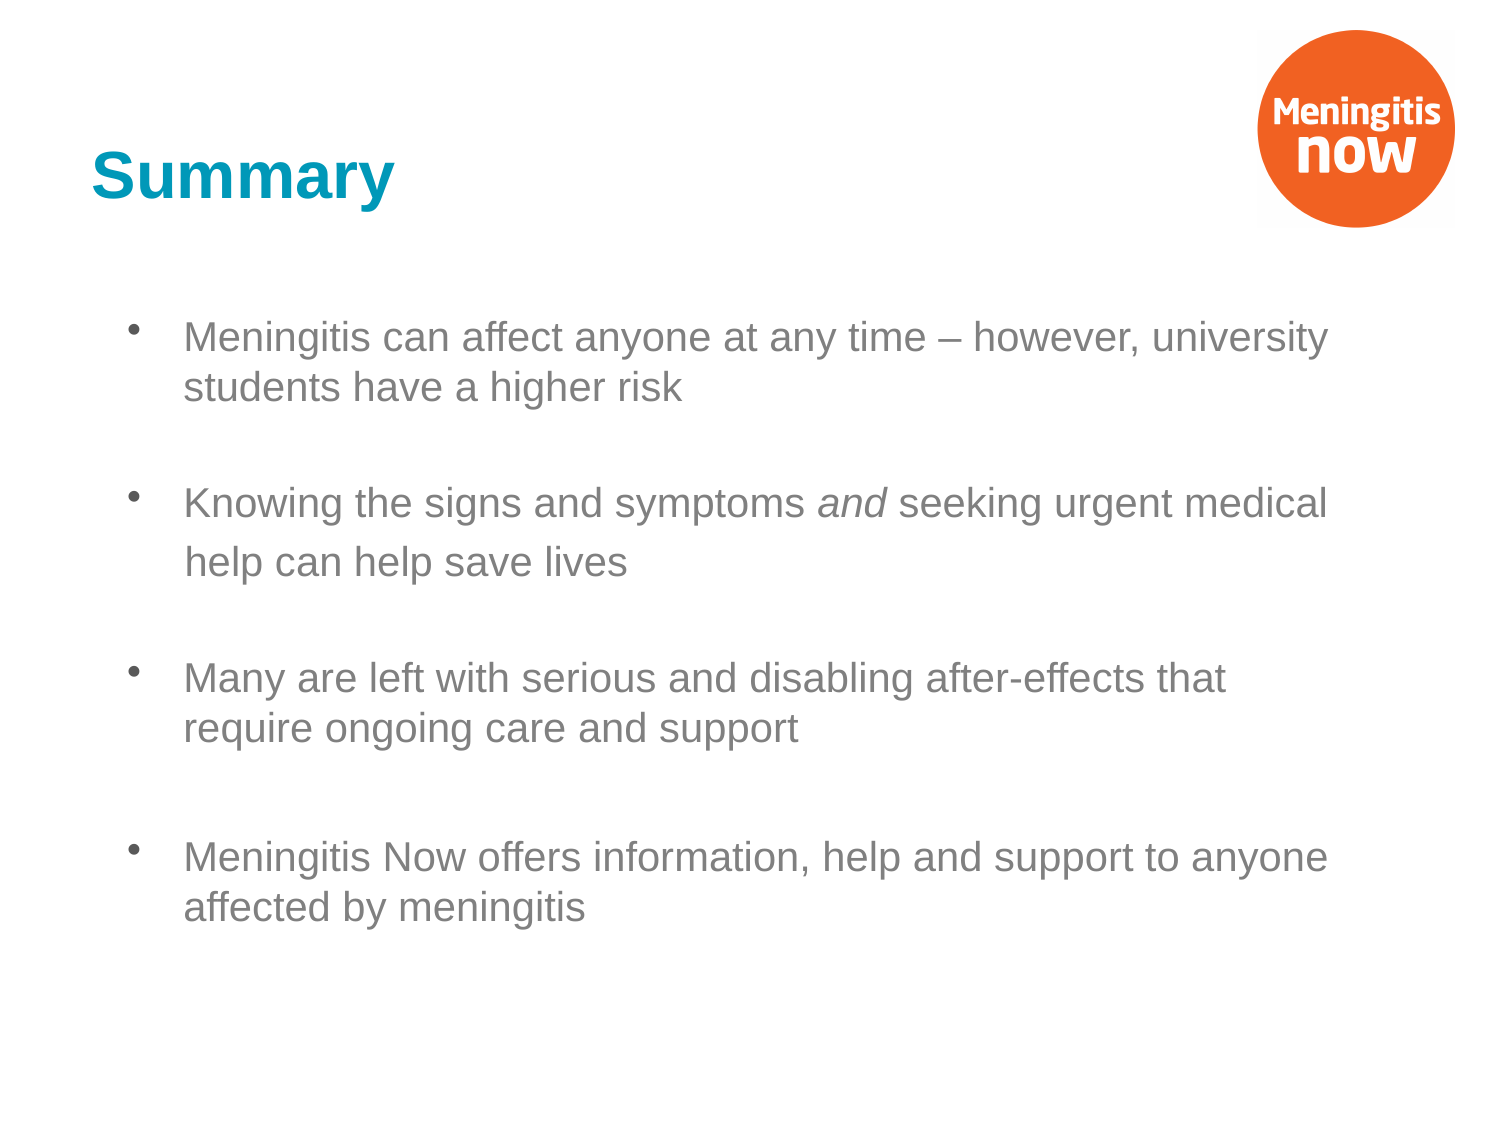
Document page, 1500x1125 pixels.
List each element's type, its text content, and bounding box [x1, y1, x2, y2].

list Meningitis can affect anyone at any time – however, university students have a higher risk Knowing the signs and symptoms and seeking urgent medical help can help save lives Many are left with serious and disabling after-effects that require ongoing care and support Meningitis Now offers information, help and support to anyone affected by meningitis [112, 243, 1364, 1125]
title Summary [76, 78, 1352, 266]
picture [1257, 30, 1455, 228]
